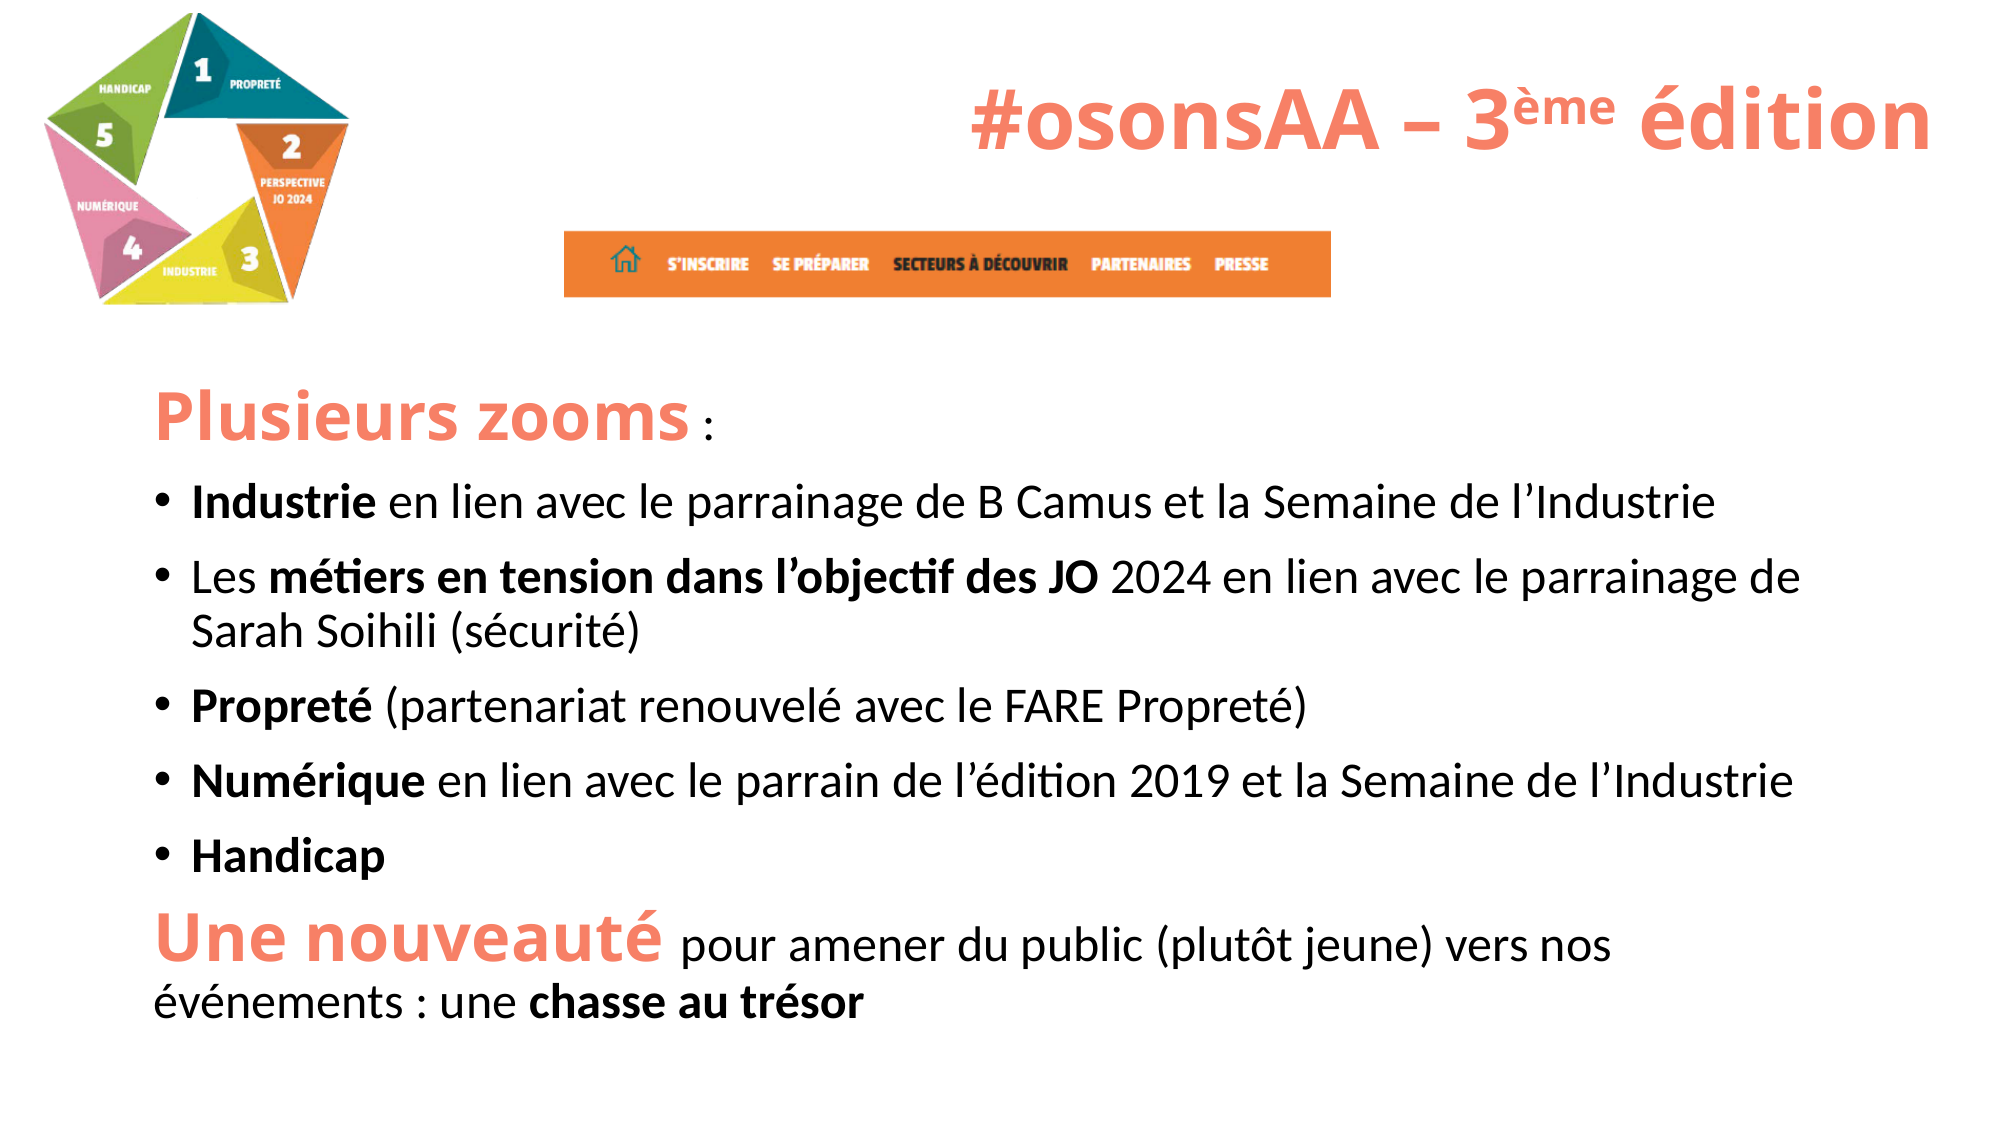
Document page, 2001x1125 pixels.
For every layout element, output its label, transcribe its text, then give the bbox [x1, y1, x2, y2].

text_box [167, 749, 1916, 1125]
picture [564, 162, 1331, 370]
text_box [0, 0, 380, 333]
title #osonsAA – 3ème édition [381, 13, 1950, 232]
list Plusieurs zooms : Industrie en lien avec le parrainage de B Camus et la Semaine de l’Industrie Les métiers en tension dans l’objectif des JO 2024 en lien avec le parrainage de Sarah Soihili (sécurité) Propreté (partenariat renouvelé avec le FARE Propreté) Numérique en lien avec le parrain de l’édition 2019 et la Semaine de l’Industrie Handicap Une nouveauté pour amener du public (plutôt jeune) vers nos événements : une chasse au trésor [138, 375, 1888, 1054]
